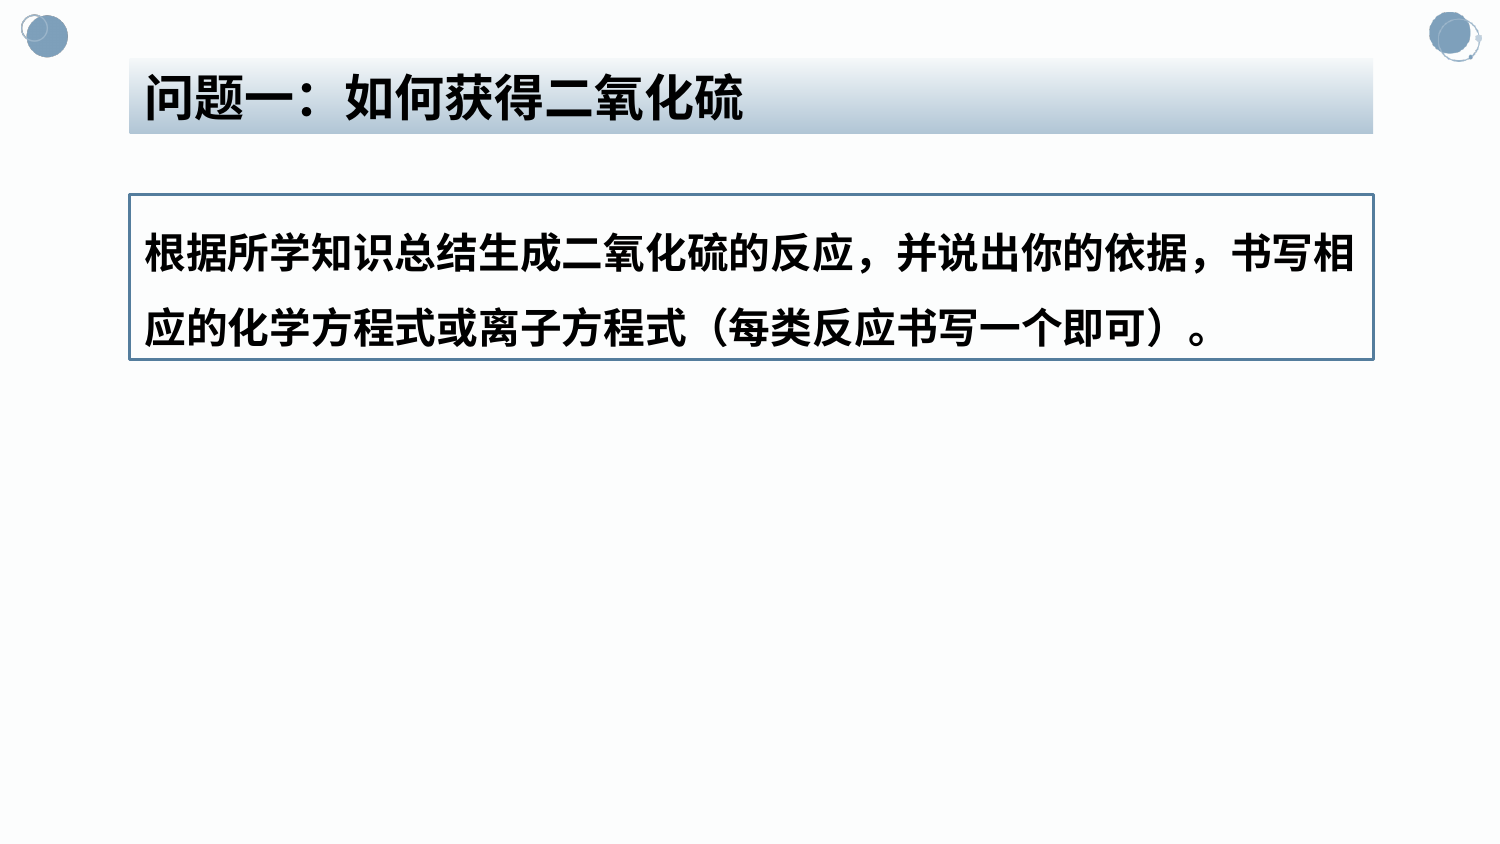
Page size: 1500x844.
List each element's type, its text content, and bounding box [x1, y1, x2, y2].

picture [1411, 0, 1500, 73]
text_box 问题一：如何获得二氧化硫 [129, 58, 1374, 134]
picture [0, 0, 89, 73]
text_box 根据所学知识总结生成二氧化硫的反应，并说出你的依据，书写相应的化学方程式或离子方程式（每类反应书写一个即可）。 [129, 194, 1374, 360]
